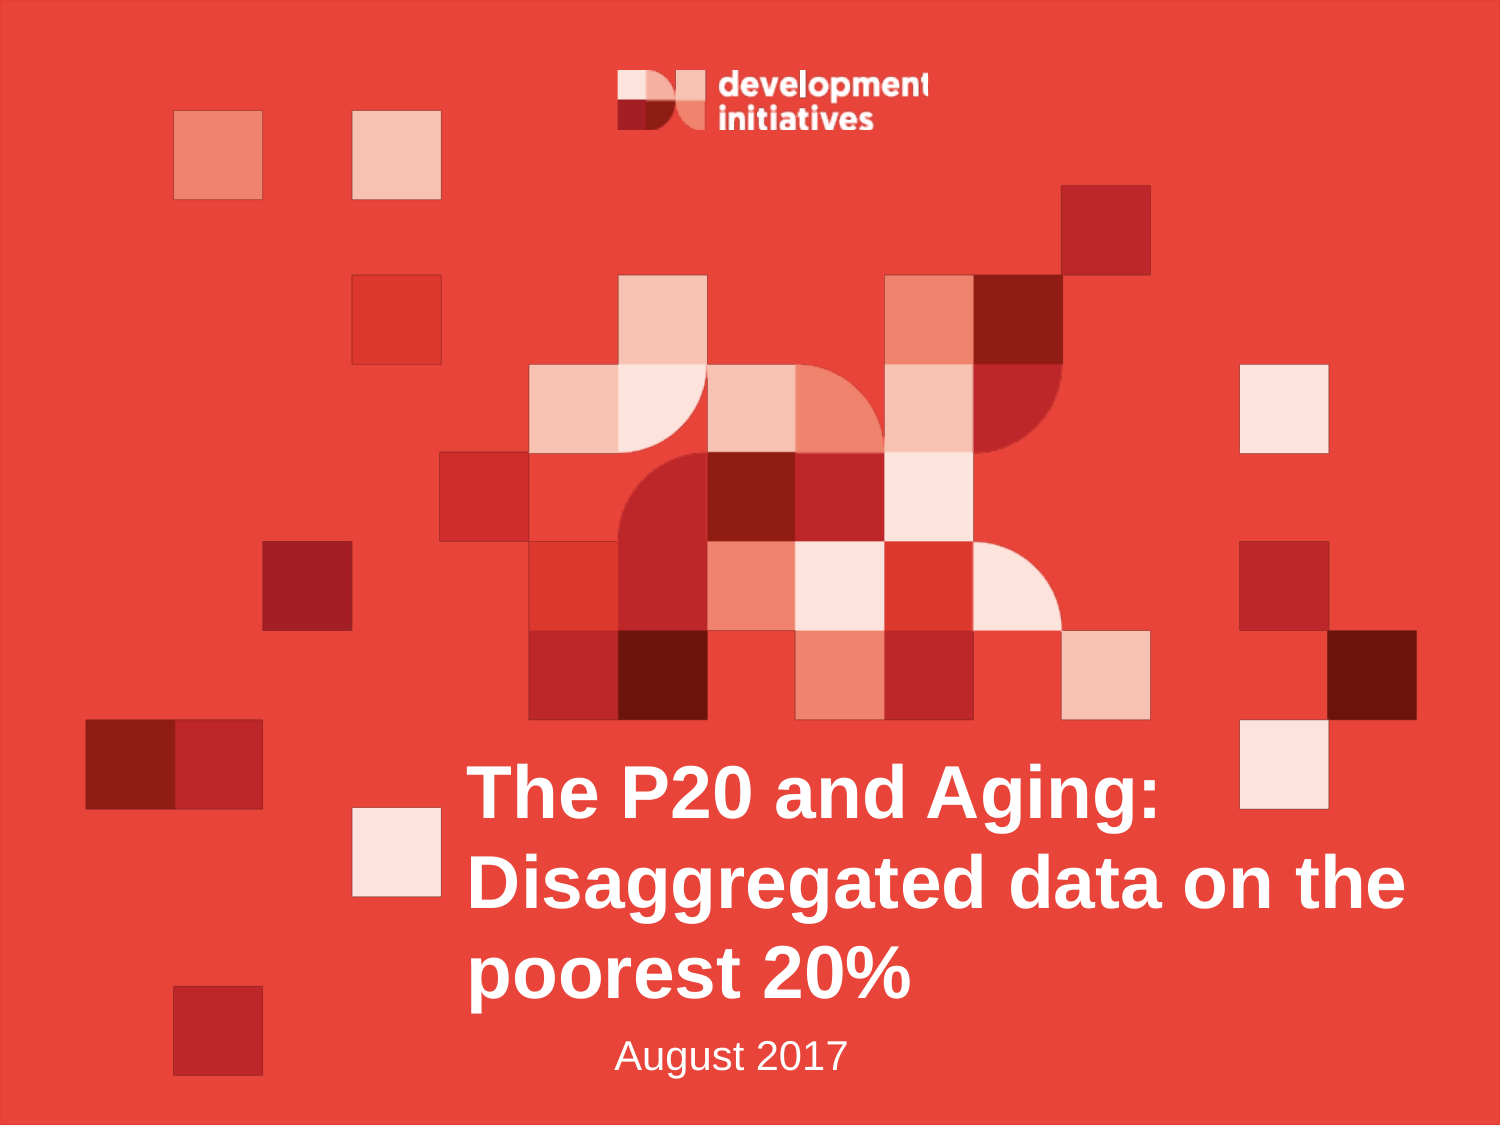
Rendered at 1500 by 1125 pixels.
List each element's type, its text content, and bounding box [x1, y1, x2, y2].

list August 2017 [614, 1015, 1217, 1093]
list The P20 and Aging: Disaggregated data on the poorest 20% [466, 752, 1500, 1015]
